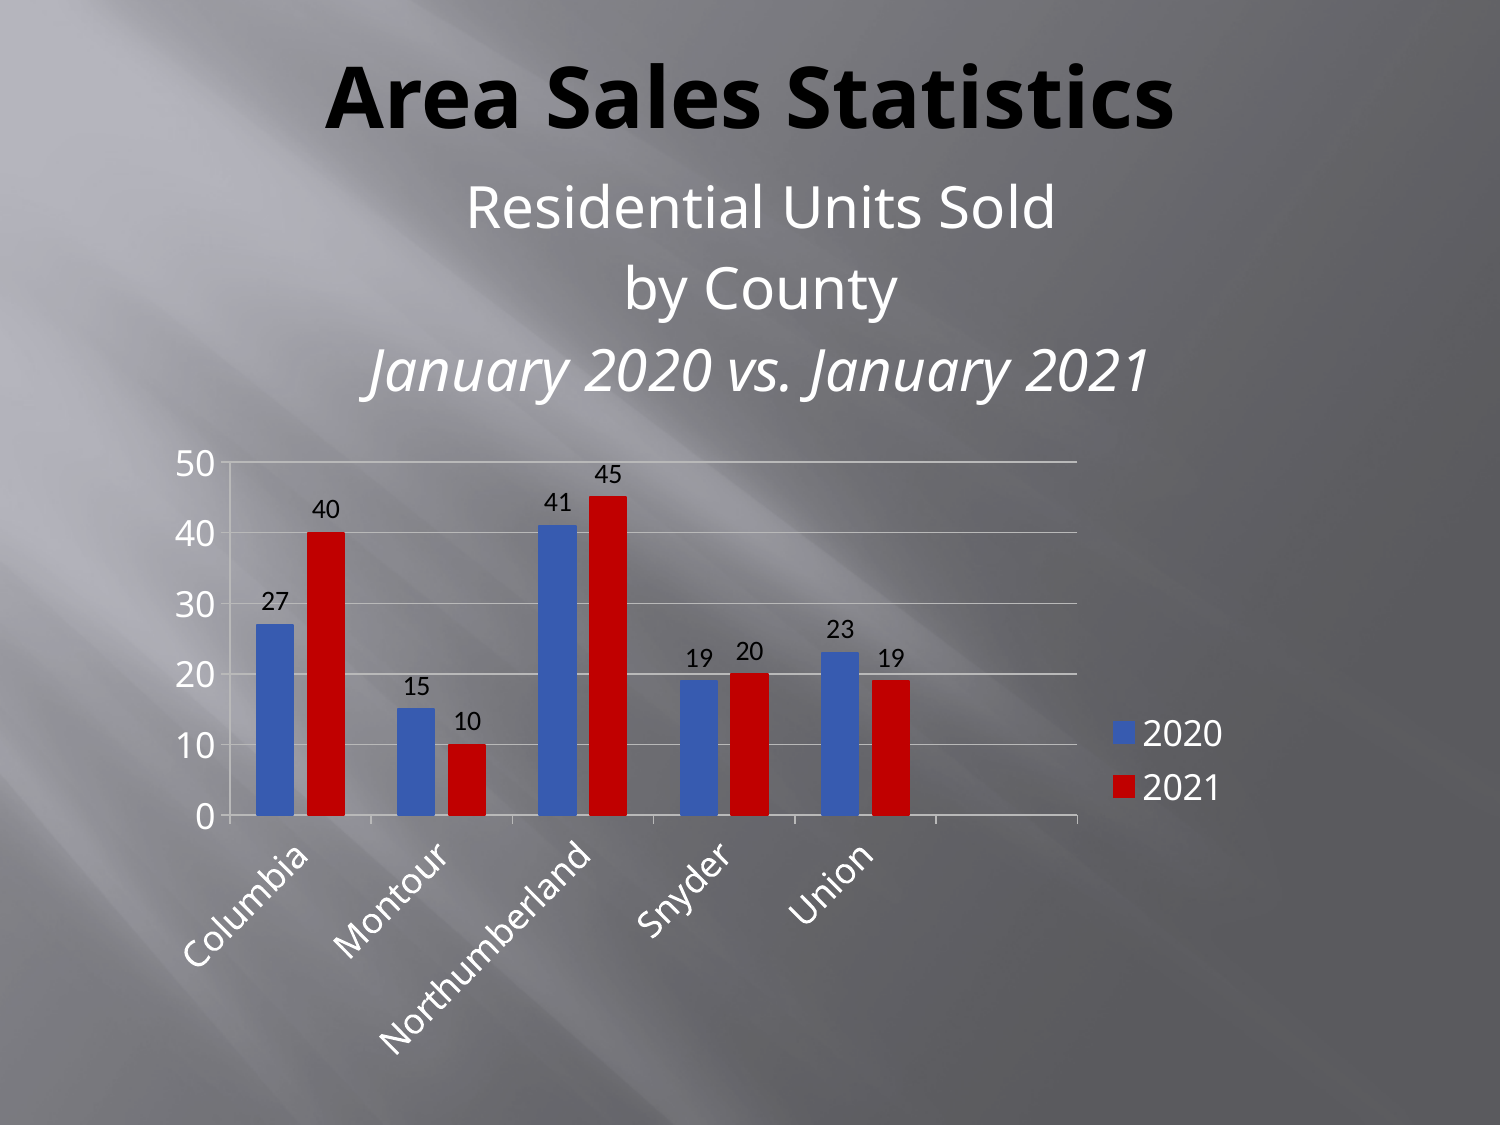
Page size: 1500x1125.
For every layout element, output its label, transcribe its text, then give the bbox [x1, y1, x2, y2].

chart [168, 428, 1254, 1080]
list Residential Units Sold by County January 2020 vs. January 2021 [74, 162, 1426, 1036]
title Area Sales Statistics [76, 1, 1427, 189]
